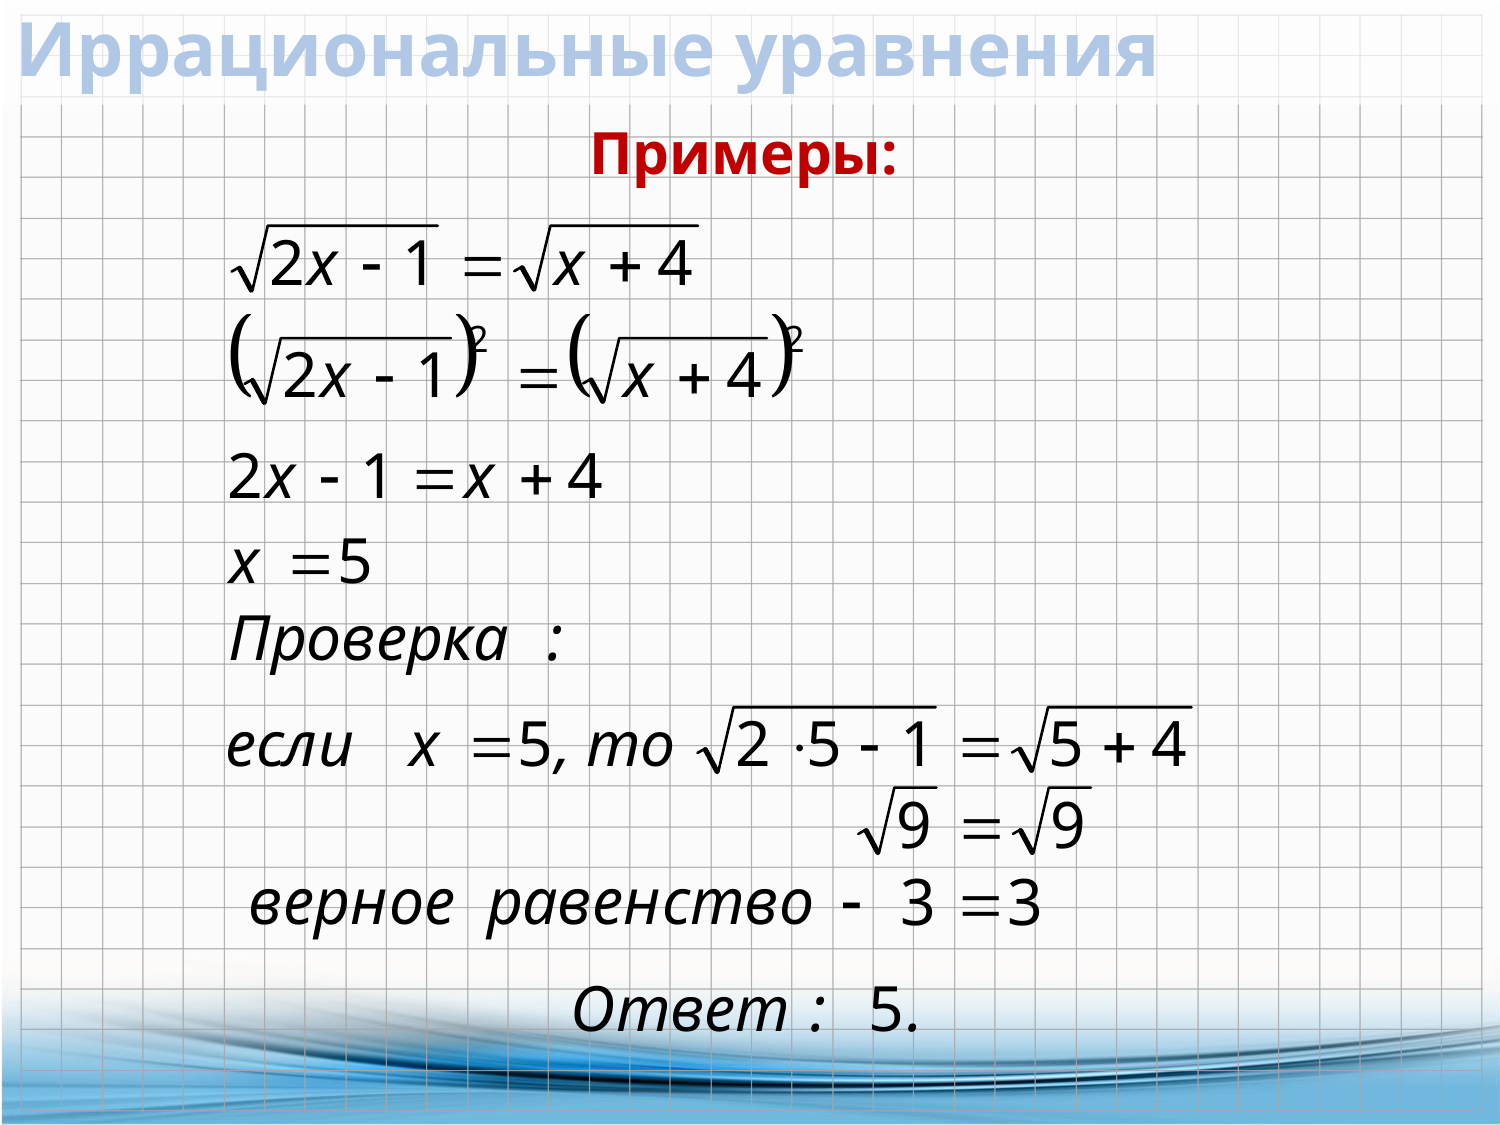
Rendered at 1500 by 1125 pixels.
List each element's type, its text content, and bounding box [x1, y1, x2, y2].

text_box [893, 866, 1054, 942]
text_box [219, 314, 819, 419]
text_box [244, 881, 889, 951]
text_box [219, 441, 616, 515]
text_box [219, 525, 387, 599]
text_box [219, 606, 1203, 794]
title Иррациональные уравнения [0, 0, 1500, 105]
picture [0, 105, 1500, 1125]
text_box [566, 974, 936, 1058]
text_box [846, 773, 1107, 870]
text_box Примеры: [526, 113, 976, 189]
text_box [219, 212, 709, 307]
